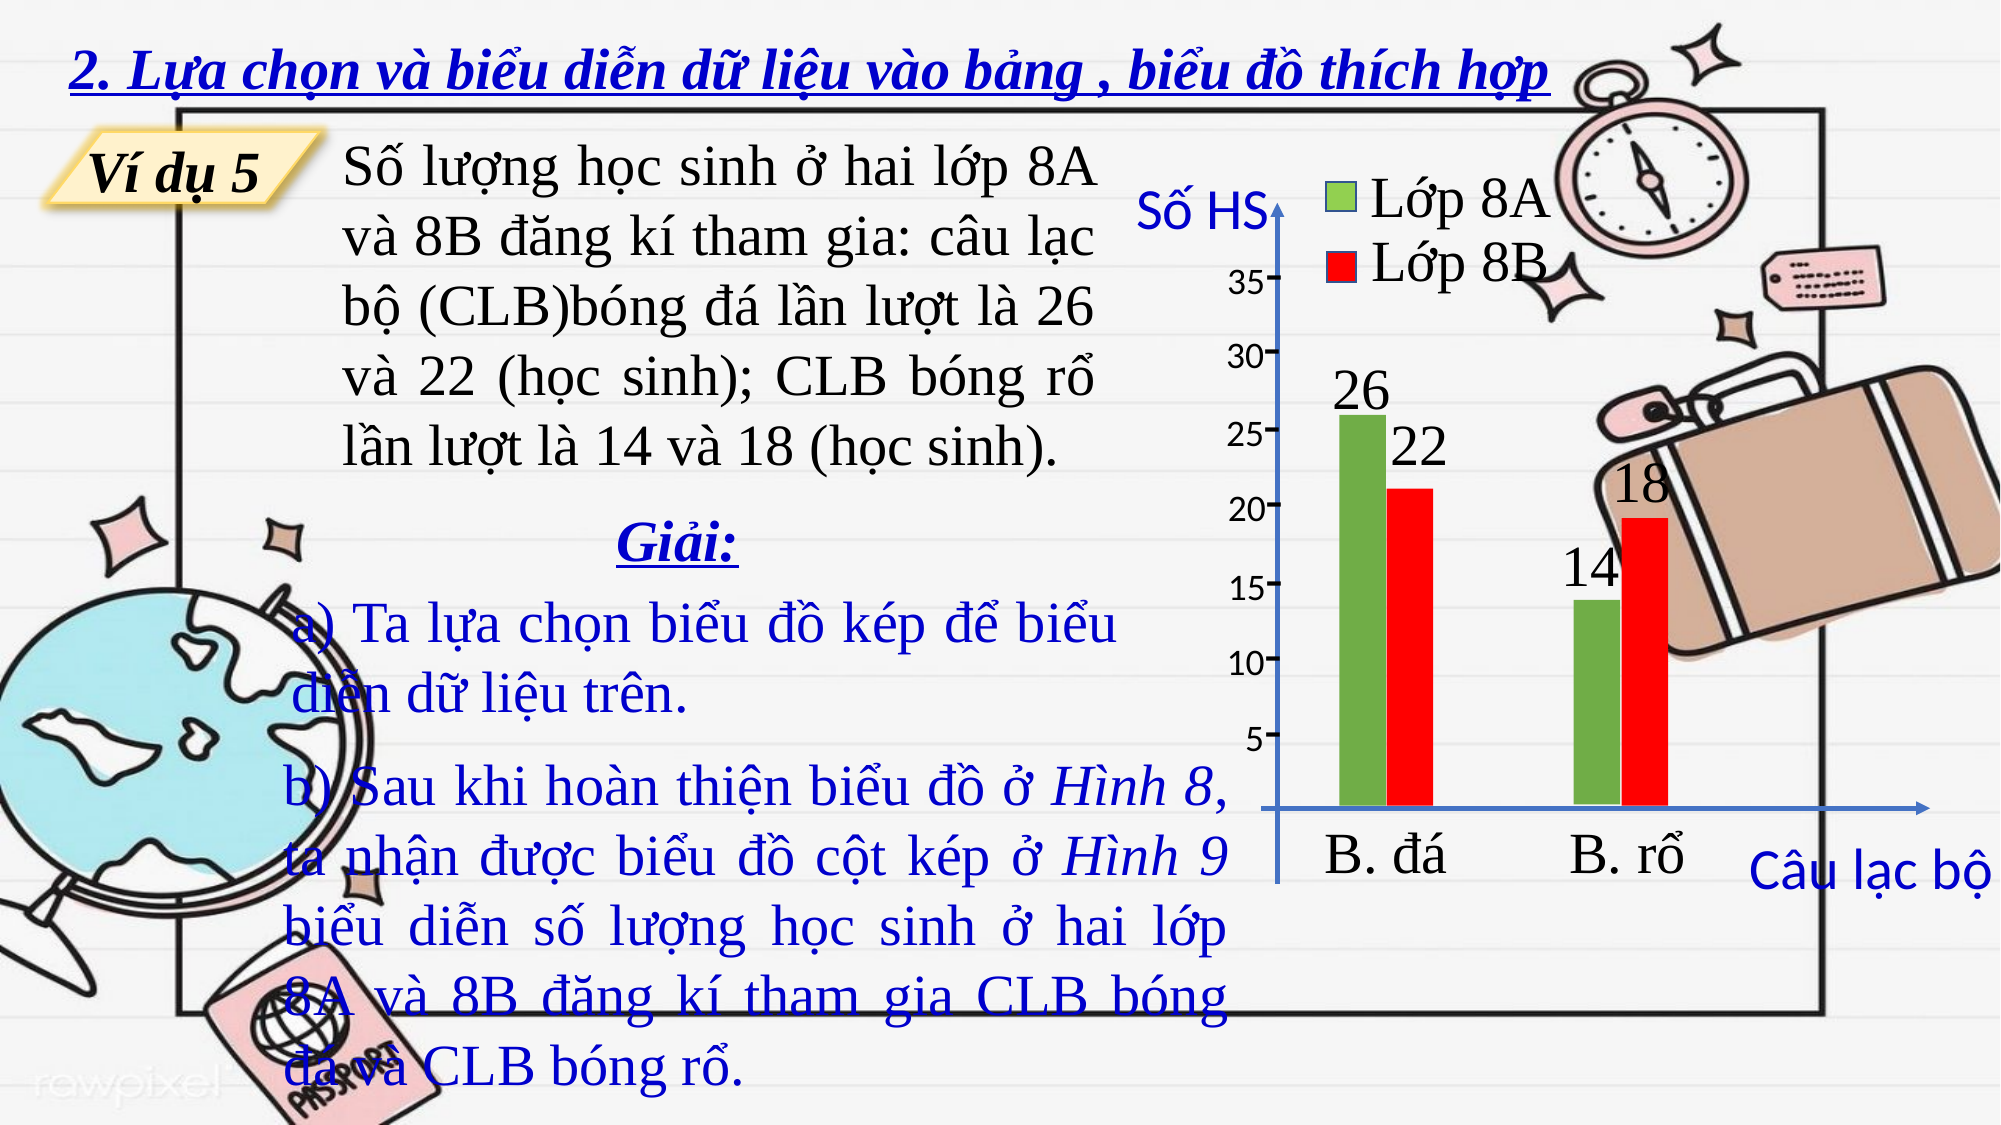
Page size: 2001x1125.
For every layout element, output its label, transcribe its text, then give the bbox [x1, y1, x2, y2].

text_box b) Sau khi hoàn thiện biểu đồ ở Hình 8, ta nhận được biểu đồ cột kép ở Hình 9 biểu diễn số lượng học sinh ở hai lớp 8A và 8B đăng kí tham gia CLB bóng đá và CLB bóng rổ. [269, 739, 1244, 1105]
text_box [47, 126, 320, 213]
picture [0, 0, 2001, 1125]
text_box Số lượng học sinh ở hai lớp 8A và 8B đăng kí tham gia: câu lạc bộ (CLB)bóng đá lần lượt là 26 và 22 (học sinh); CLB bóng rổ lần lượt là 14 và 18 (học sinh). [328, 119, 1111, 485]
text_box 2. Lựa chọn và biểu diễn dữ liệu vào bảng , biểu đồ thích hợp [55, 23, 1694, 109]
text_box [1095, 163, 2000, 910]
text_box Giải: [601, 496, 786, 581]
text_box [1326, 215, 1593, 302]
text_box a) Ta lựa chọn biểu đồ kép để biểu diễn dữ liệu trên. [276, 577, 1095, 732]
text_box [1326, 152, 1674, 239]
